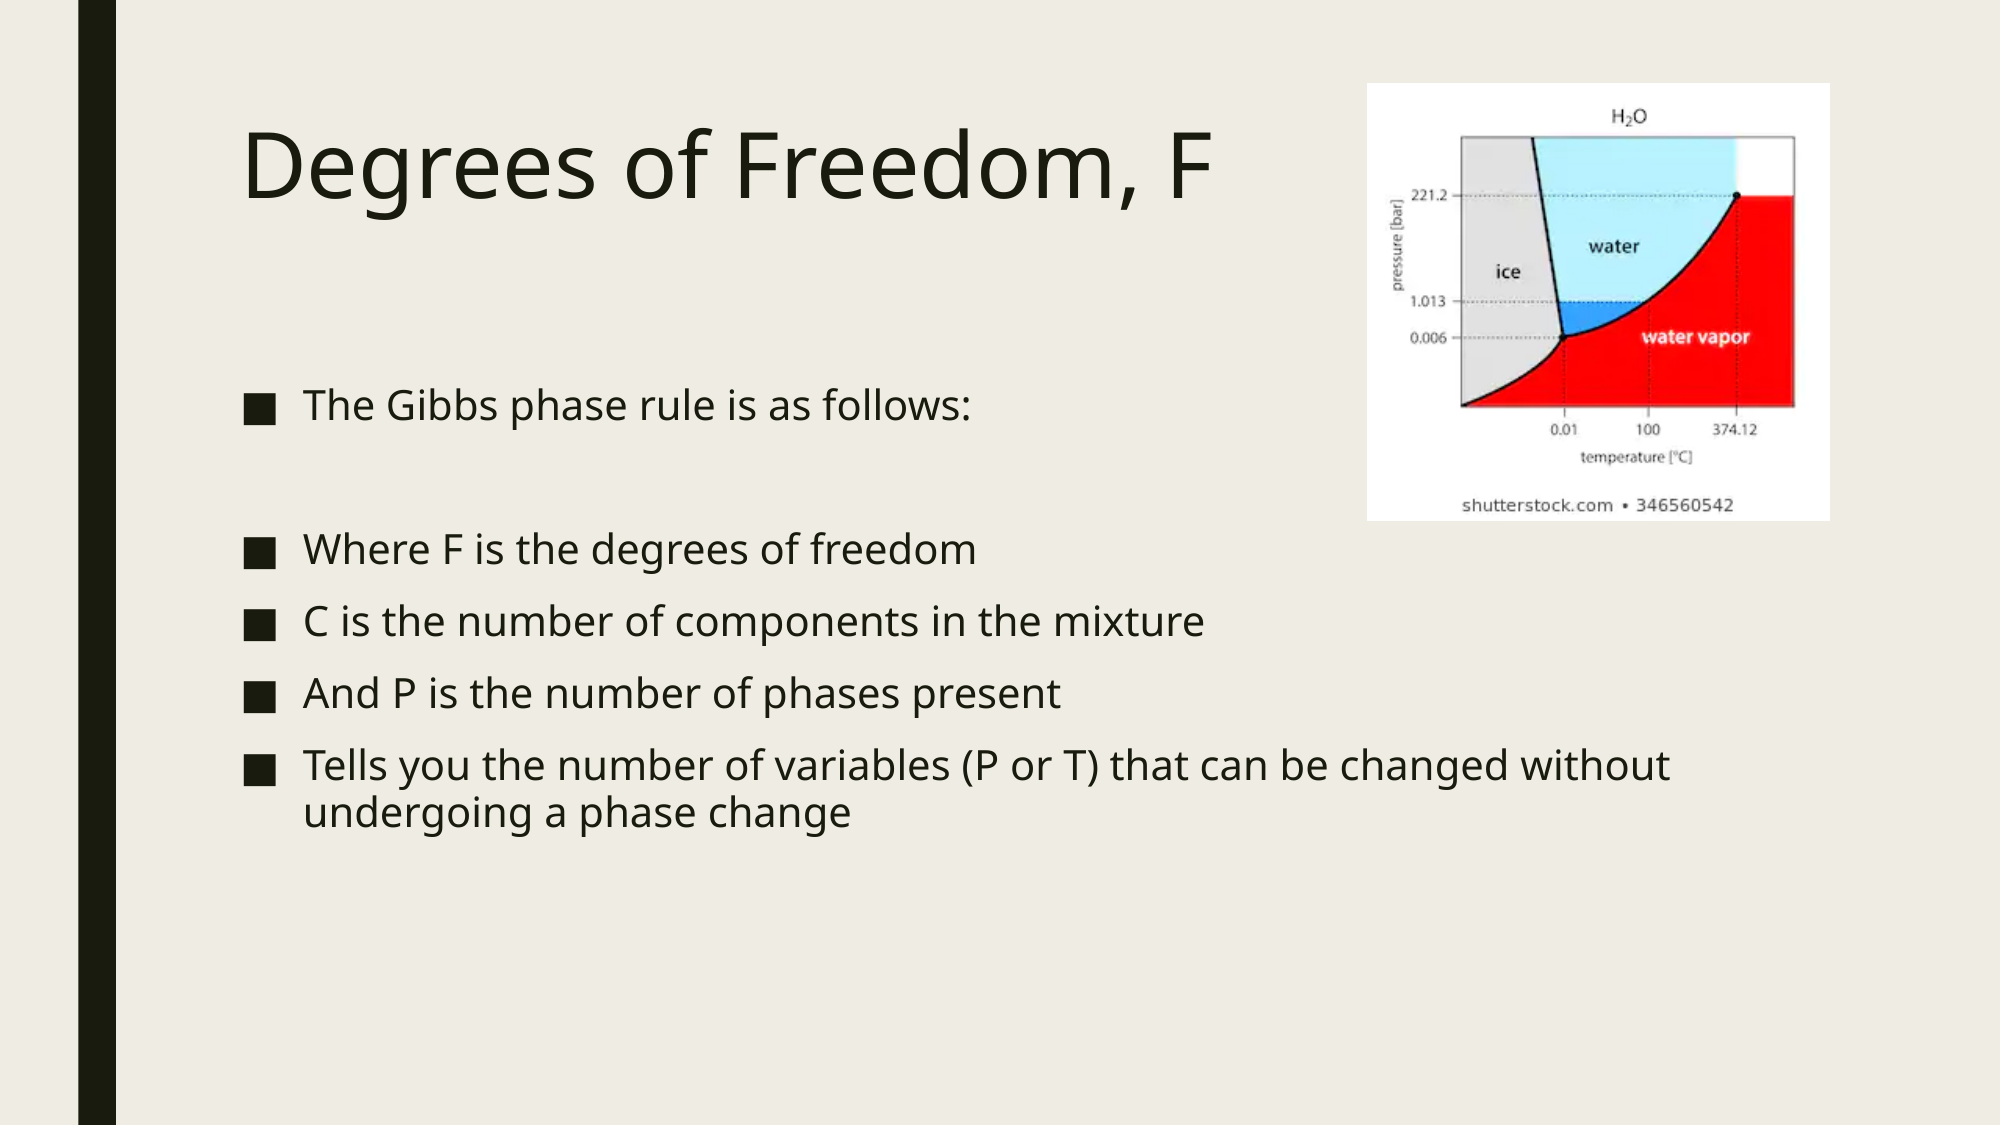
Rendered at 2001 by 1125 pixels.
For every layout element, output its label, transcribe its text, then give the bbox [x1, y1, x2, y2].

picture [1367, 83, 1830, 521]
title Degrees of Freedom, F [225, 112, 1367, 357]
